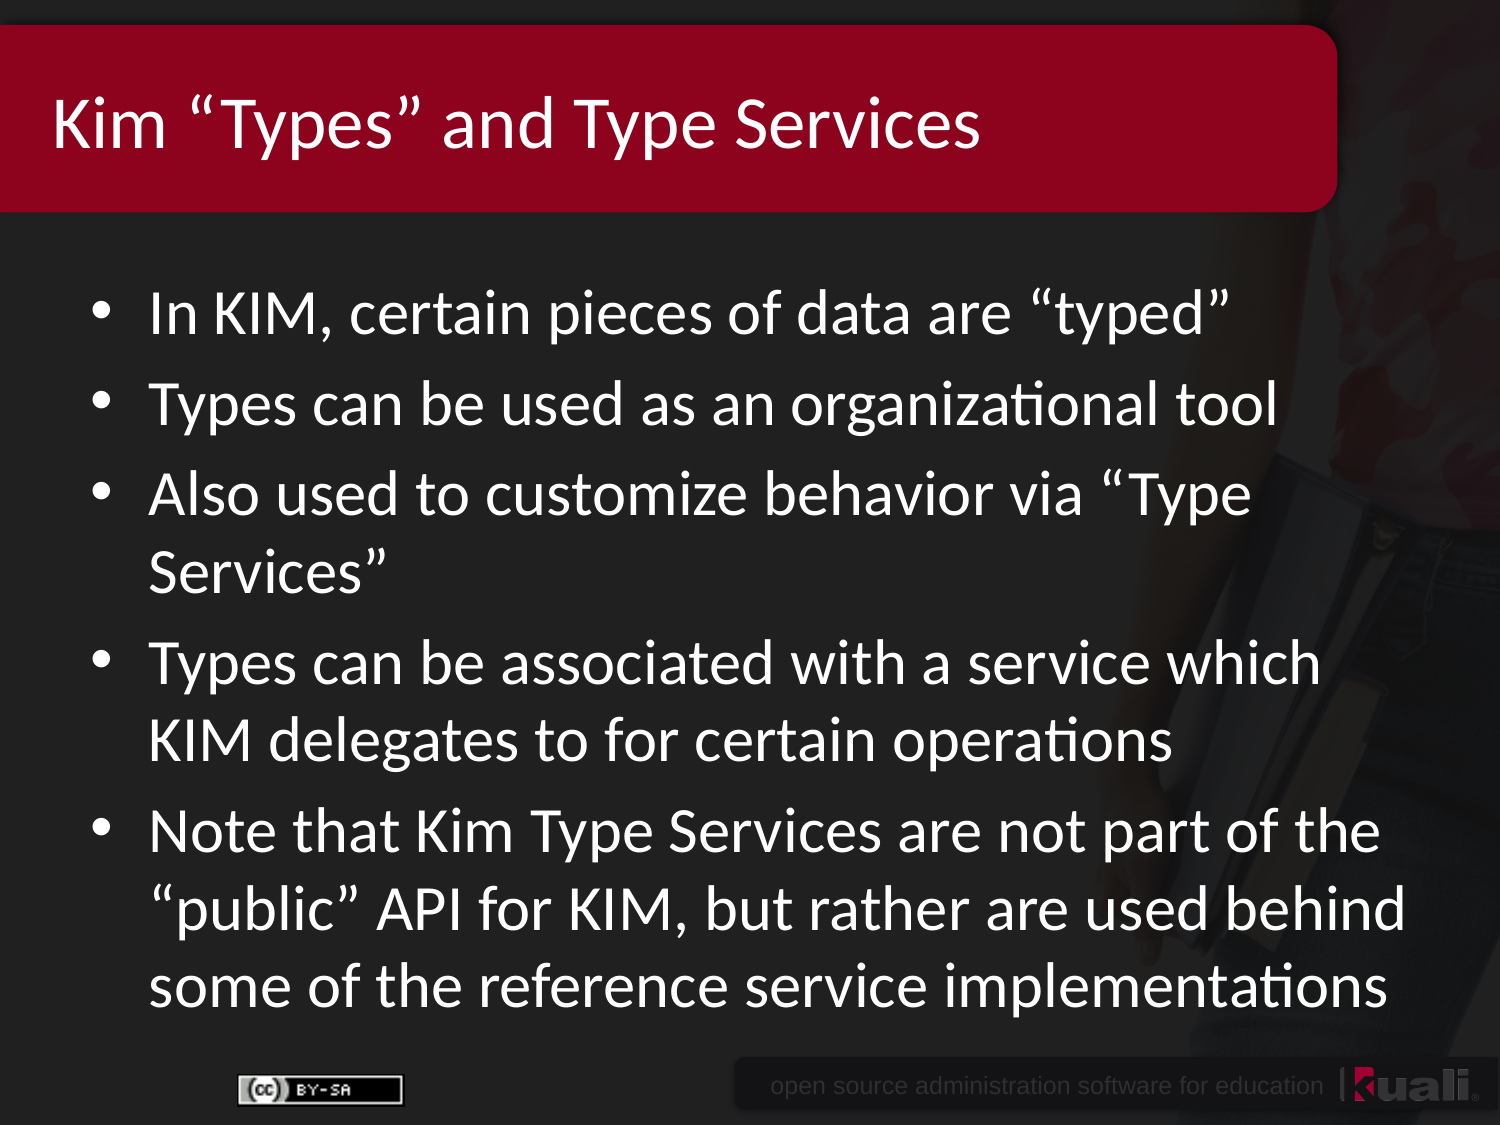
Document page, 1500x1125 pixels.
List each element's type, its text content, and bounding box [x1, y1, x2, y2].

picture [1340, 1067, 1479, 1101]
title Kim “Types” and Type Services [37, 50, 1288, 188]
list In KIM, certain pieces of data are “typed” Types can be used as an organizational tool Also used to customize behavior via “Type Services” Types can be associated with a service which KIM delegates to for certain operations Note that Kim Type Services are not part of the “public” API for KIM, but rather are used behind some of the reference service implementations [75, 262, 1425, 1057]
picture [237, 1074, 405, 1107]
